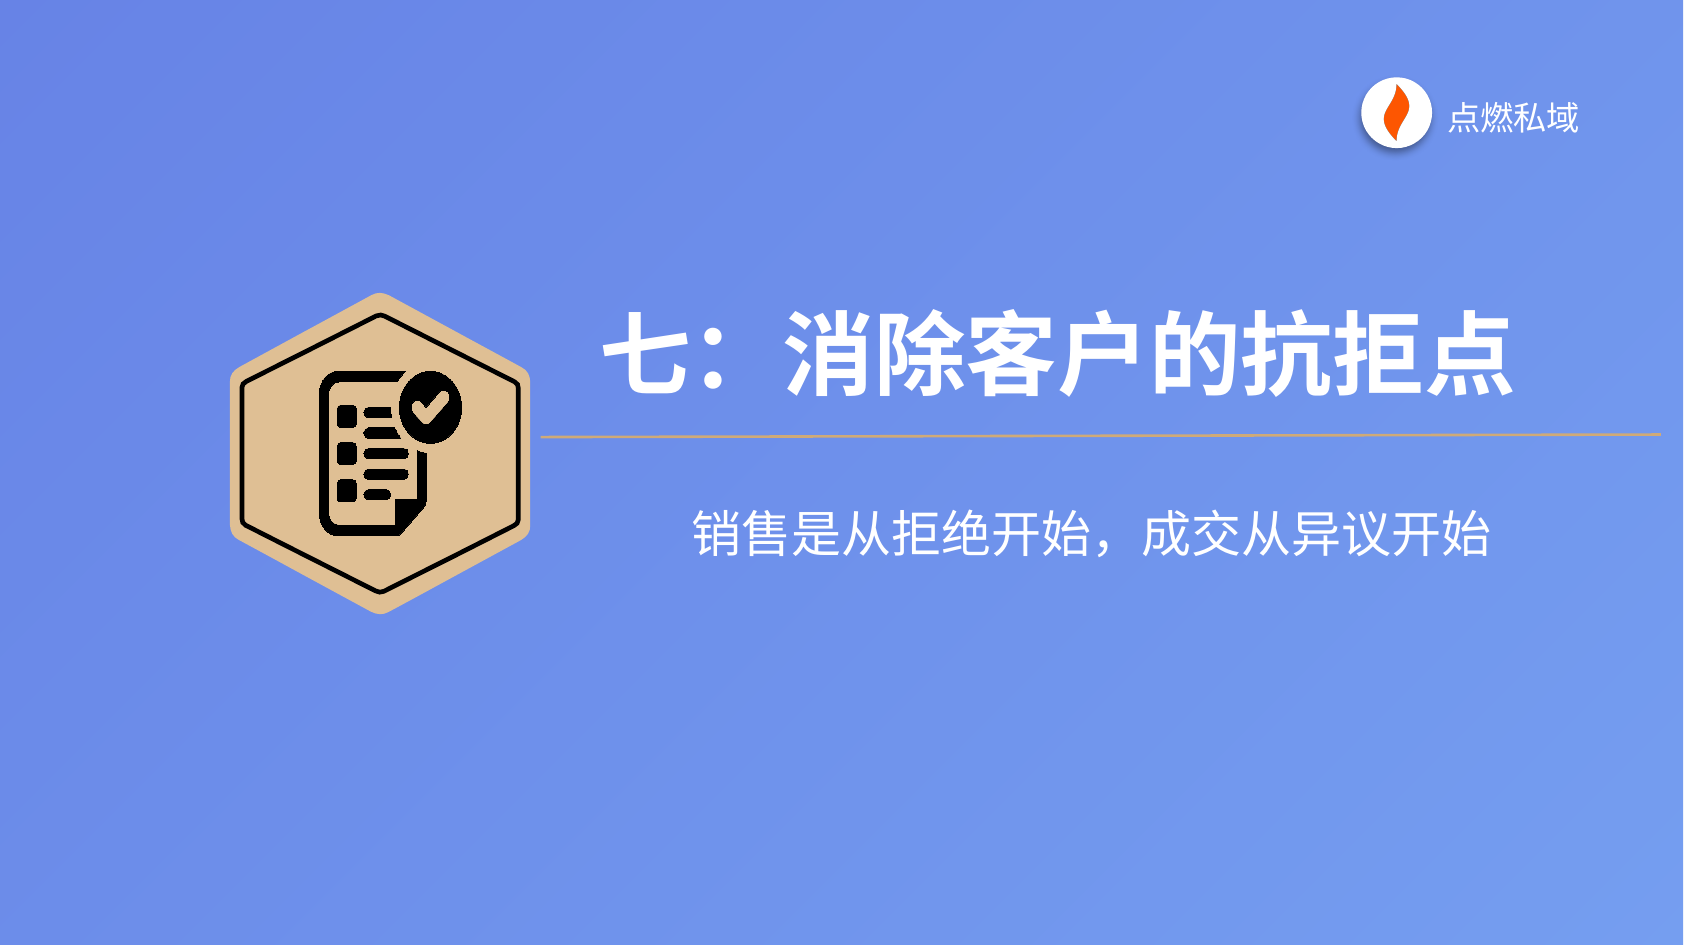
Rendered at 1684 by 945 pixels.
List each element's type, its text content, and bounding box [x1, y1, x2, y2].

text_box [319, 371, 427, 536]
text_box 销售是从拒绝开始，成交从异议开始 [676, 494, 1526, 570]
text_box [1361, 77, 1601, 149]
text_box [229, 292, 531, 615]
text_box [241, 314, 519, 593]
text_box 七：消除客户的抗拒点 [584, 289, 1579, 415]
text_box [399, 371, 462, 444]
